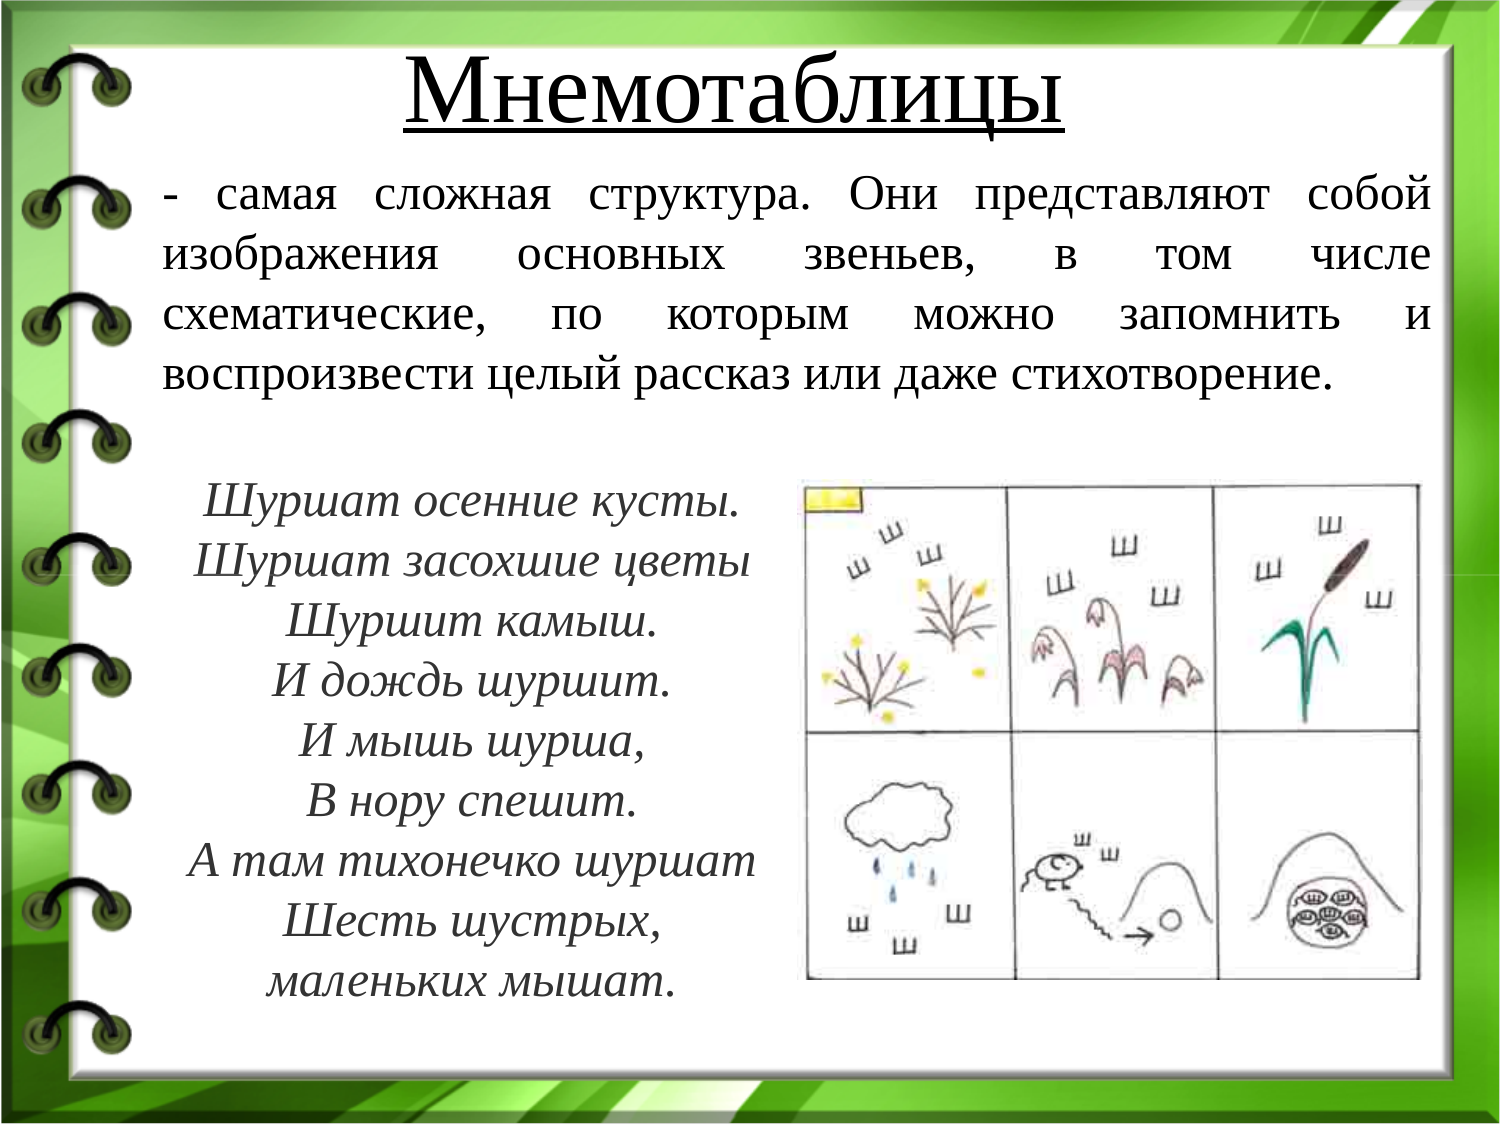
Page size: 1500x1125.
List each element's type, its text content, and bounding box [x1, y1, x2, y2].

picture [0, 0, 1500, 1125]
text_box Шуршат осенние кусты. Шуршат засохшие цветы Шуршит камыш. И дождь шуршит. И мышь шурша, В нору спешит. А там тихонечко шуршат Шесть шустрых, маленьких мышат. [171, 576, 774, 1014]
text_box Шуршат осенние кусты. Шуршат засохшие цветы Шуршит камыш. И дождь шуршит. И мышь шурша, В нору спешит. А там тихонечко шуршат Шесть шустрых, маленьких мышат. [171, 458, 774, 574]
title Мнемотаблицы [316, 0, 1152, 152]
text_box - самая сложная структура. Они представляют собой изображения основных звеньев, в том числе схематические, по которым можно запомнить и воспроизвести целый рассказ или даже стихотворение. [147, 152, 1447, 408]
